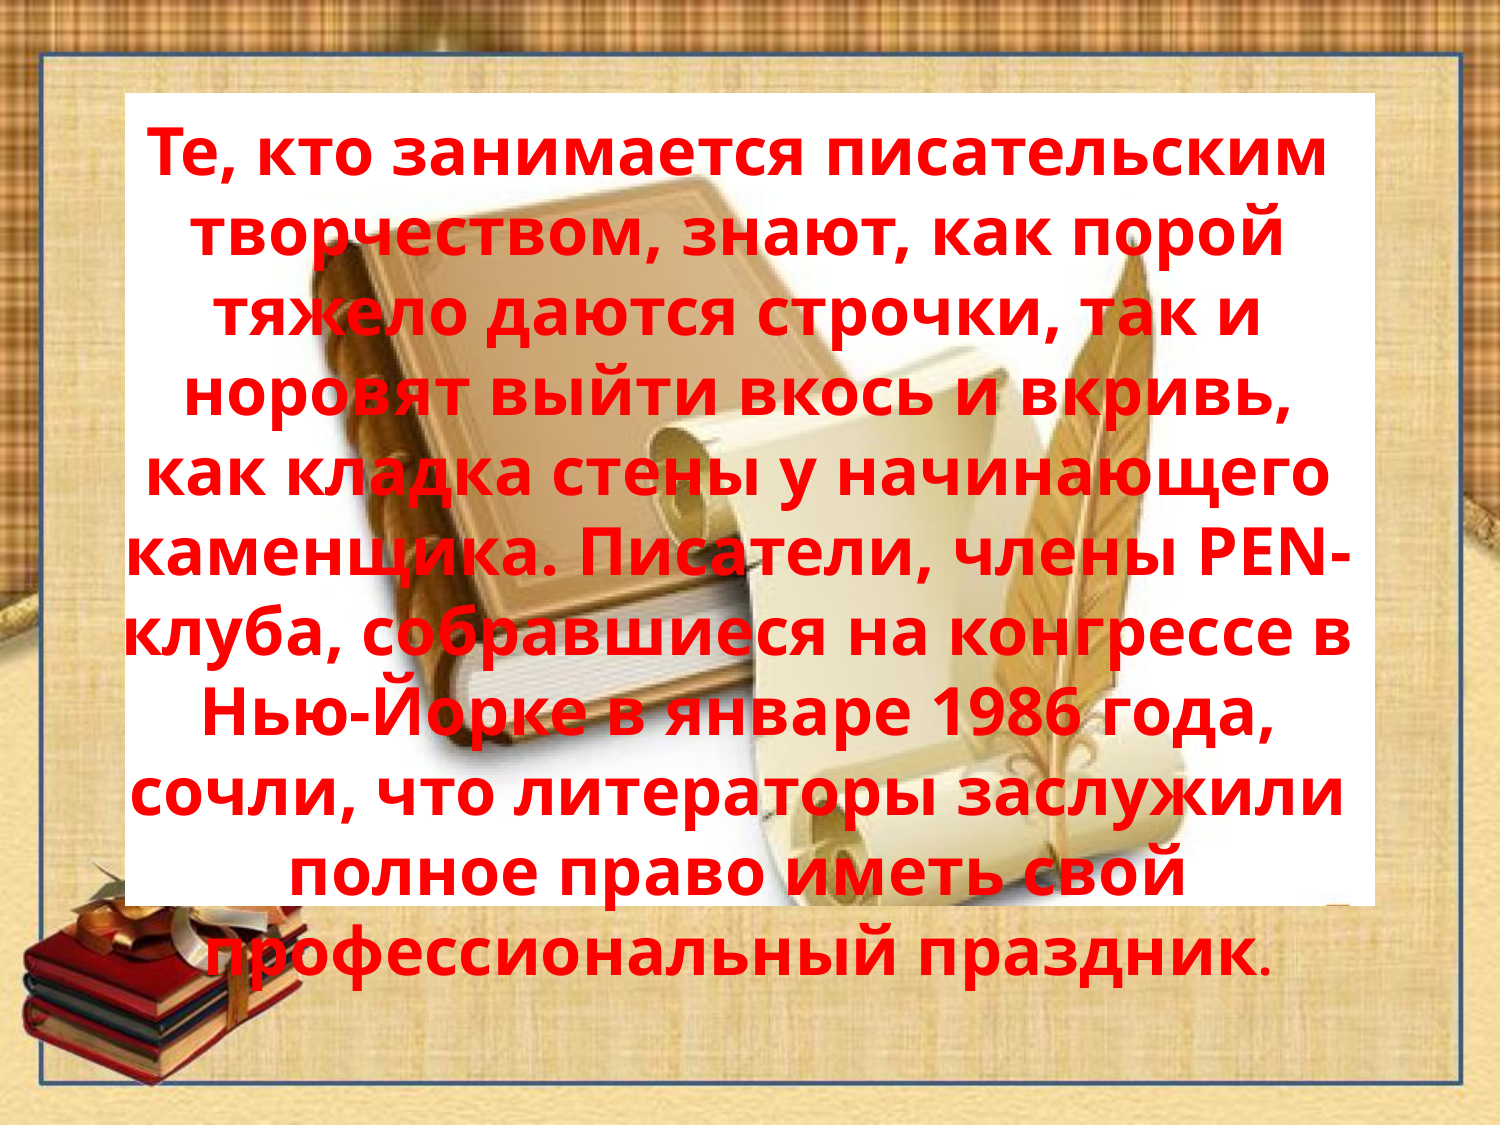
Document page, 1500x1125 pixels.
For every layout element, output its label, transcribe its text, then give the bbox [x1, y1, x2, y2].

picture [0, 0, 1500, 1125]
text_box Те, кто занимается писательским творчеством, знают, как порой тяжело даются строчки, так и норовят выйти вкось и вкривь, как кладка стены у начинающего каменщика. Писатели, члены PEN-клуба, собравшиеся на конгрессе в Нью-Йорке в январе 1986 года, сочли, что литераторы заслужили полное право иметь свой профессиональный праздник. [100, 101, 1376, 997]
